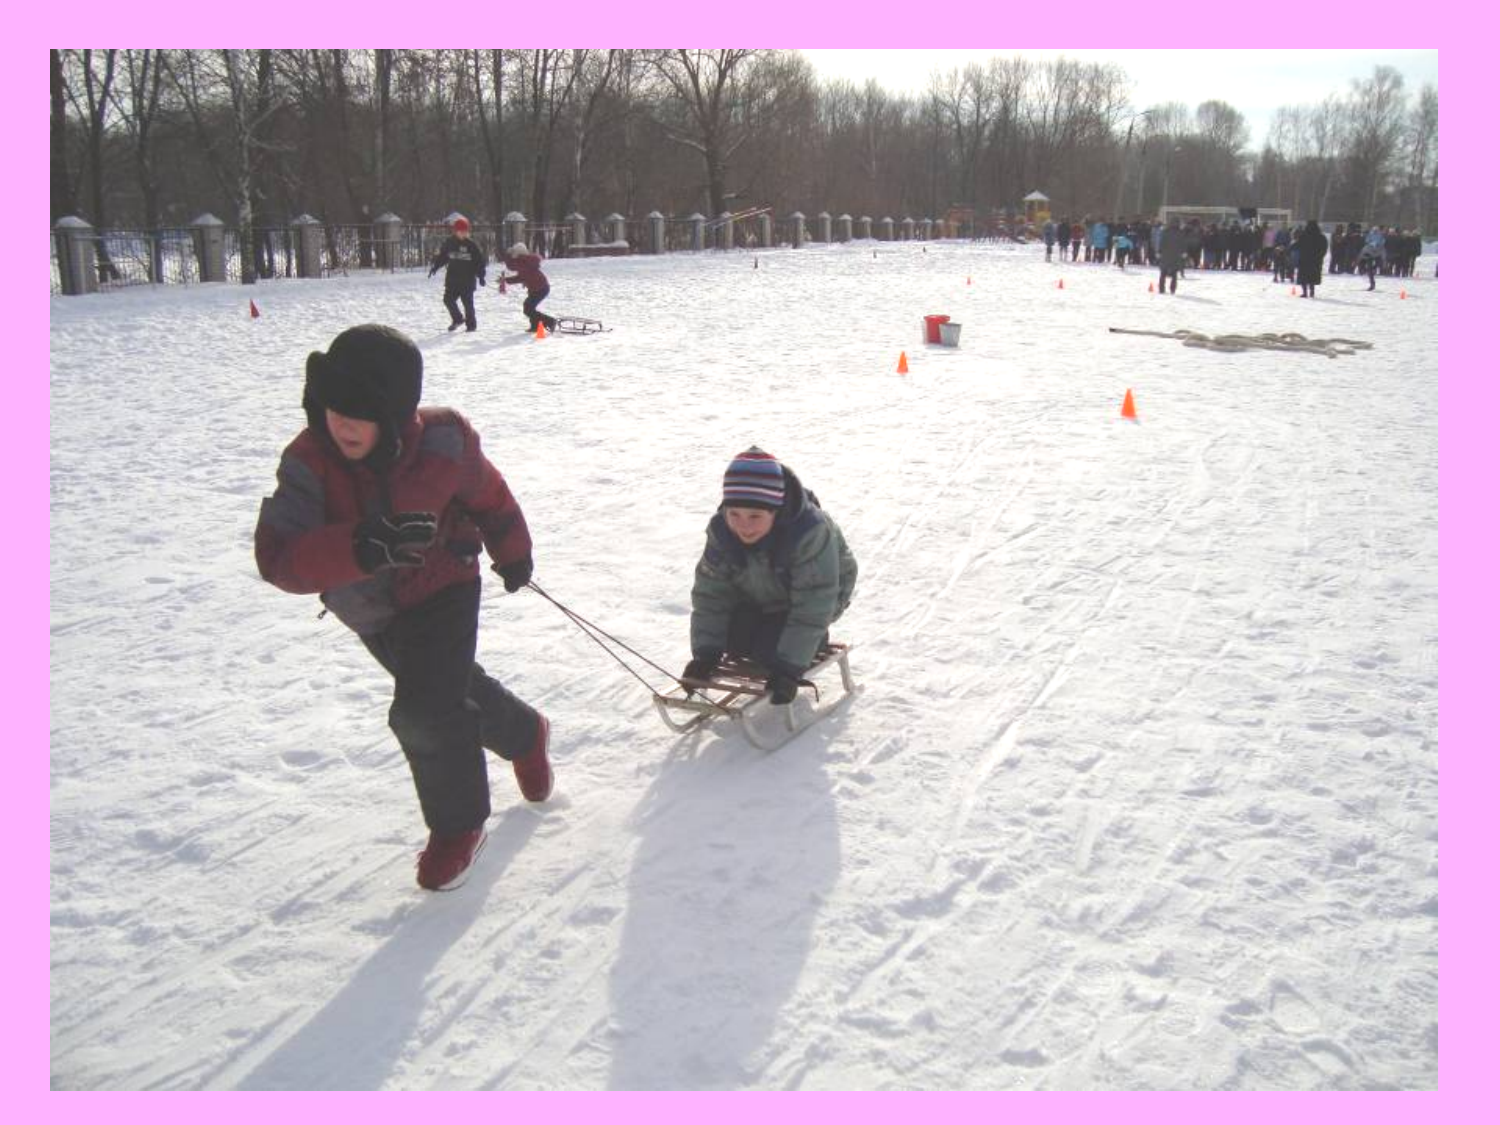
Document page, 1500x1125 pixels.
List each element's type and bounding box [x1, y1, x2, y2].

list [49, 49, 1438, 1091]
